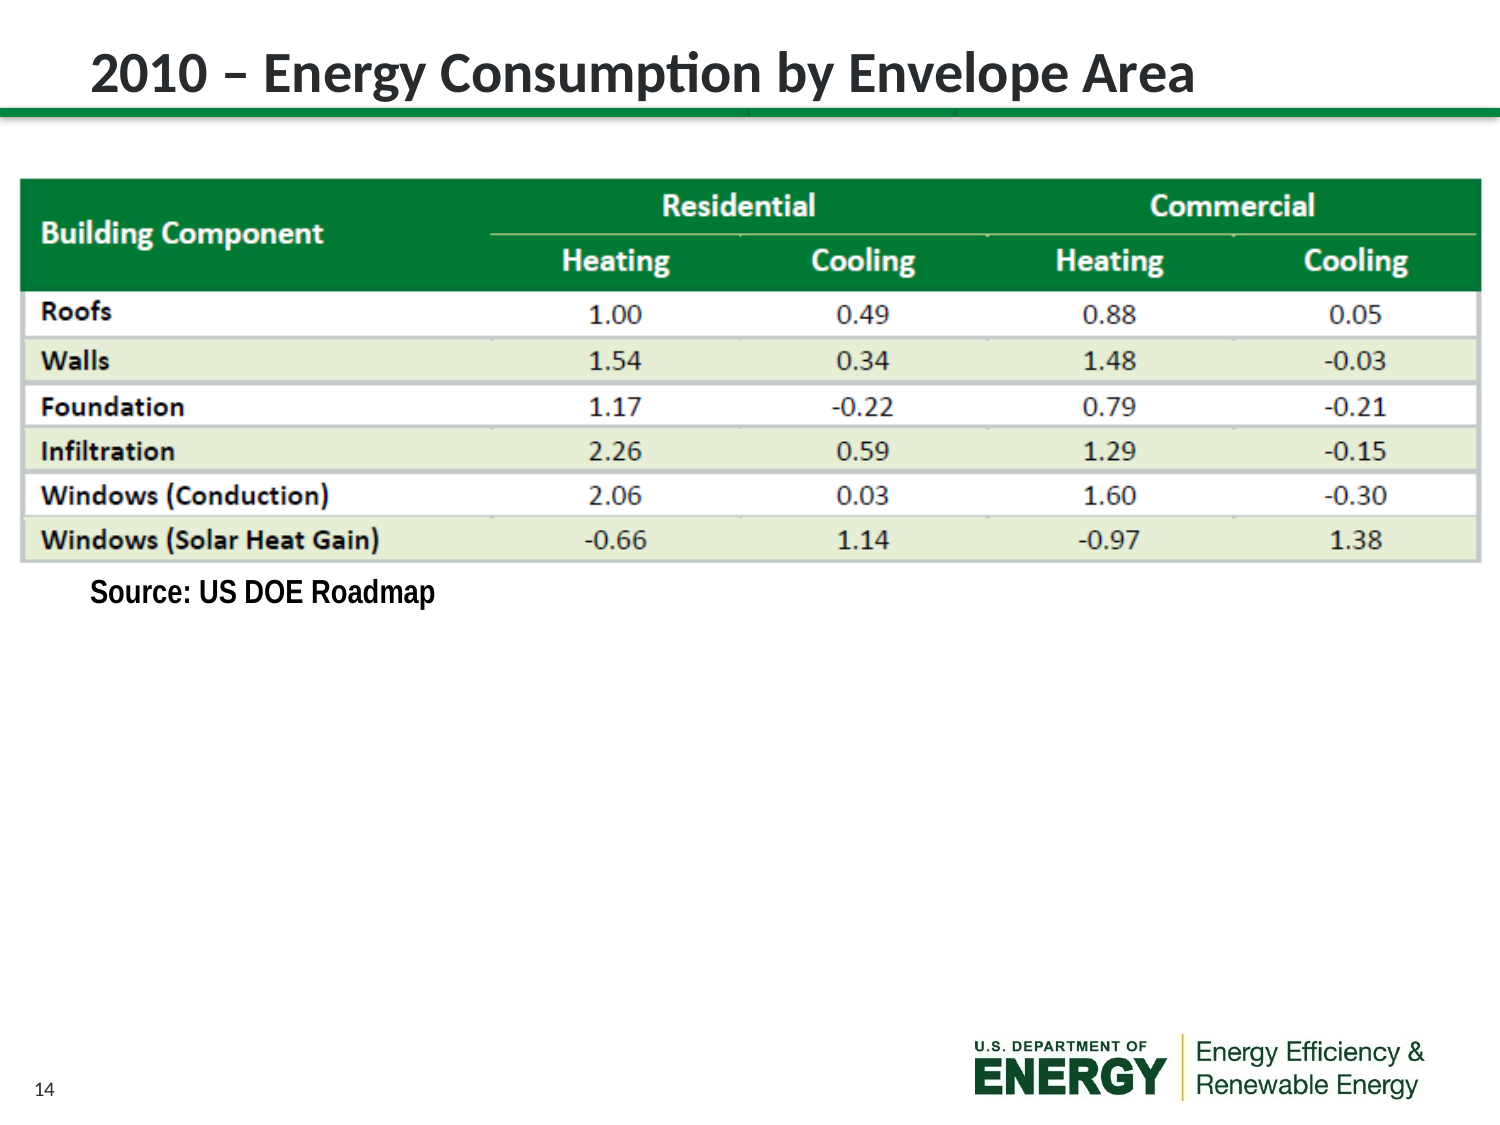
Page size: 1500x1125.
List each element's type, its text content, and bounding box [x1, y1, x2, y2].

text_box Source: US DOE Roadmap [75, 577, 1000, 625]
title 2010 – Energy Consumption by Envelope Area [75, 0, 1425, 150]
picture [12, 174, 1495, 568]
picture [975, 1034, 1425, 1101]
